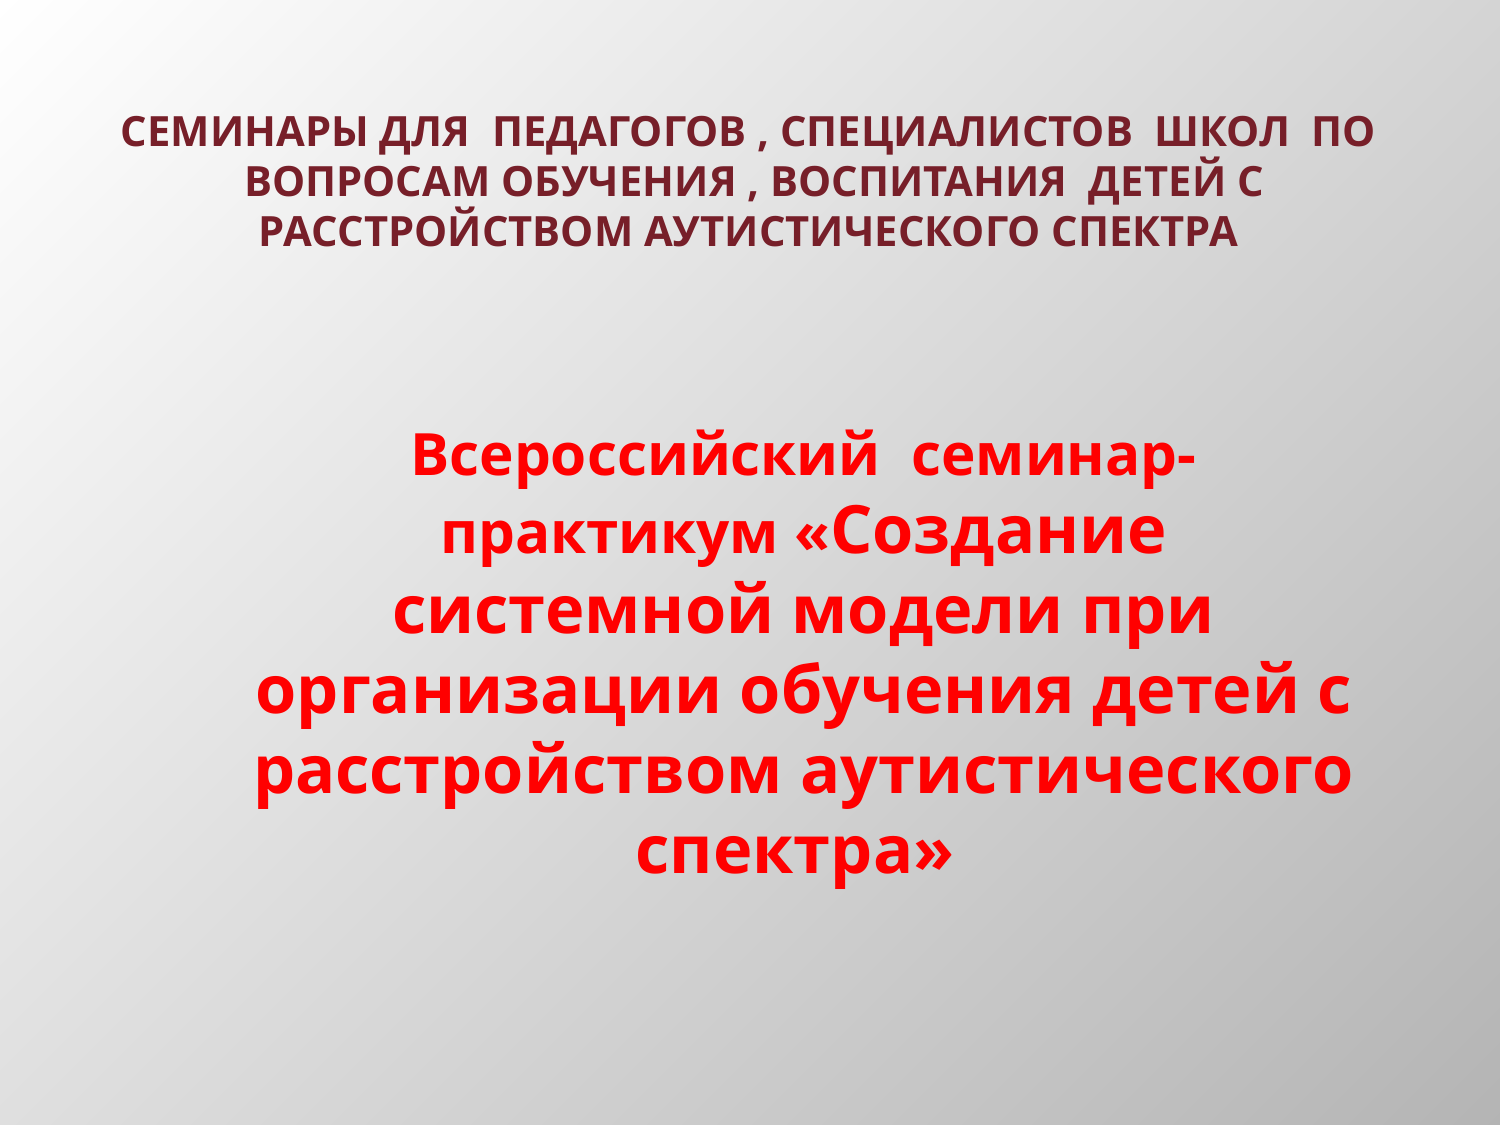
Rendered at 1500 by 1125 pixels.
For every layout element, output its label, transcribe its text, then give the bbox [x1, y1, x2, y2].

subtitle Всероссийский семинар-практикум «Создание системной модели при организации обучения детей с расстройством аутистического спектра» [231, 326, 1376, 546]
title Семинары для педагогов , специалистов школ по вопросам обучения , воспитания детей с расстройством аутистического спектра [88, 78, 1420, 256]
subtitle Всероссийский семинар-практикум «Создание системной модели при организации обучения детей с расстройством аутистического спектра» [231, 622, 1376, 964]
text_box [196, 546, 1500, 622]
